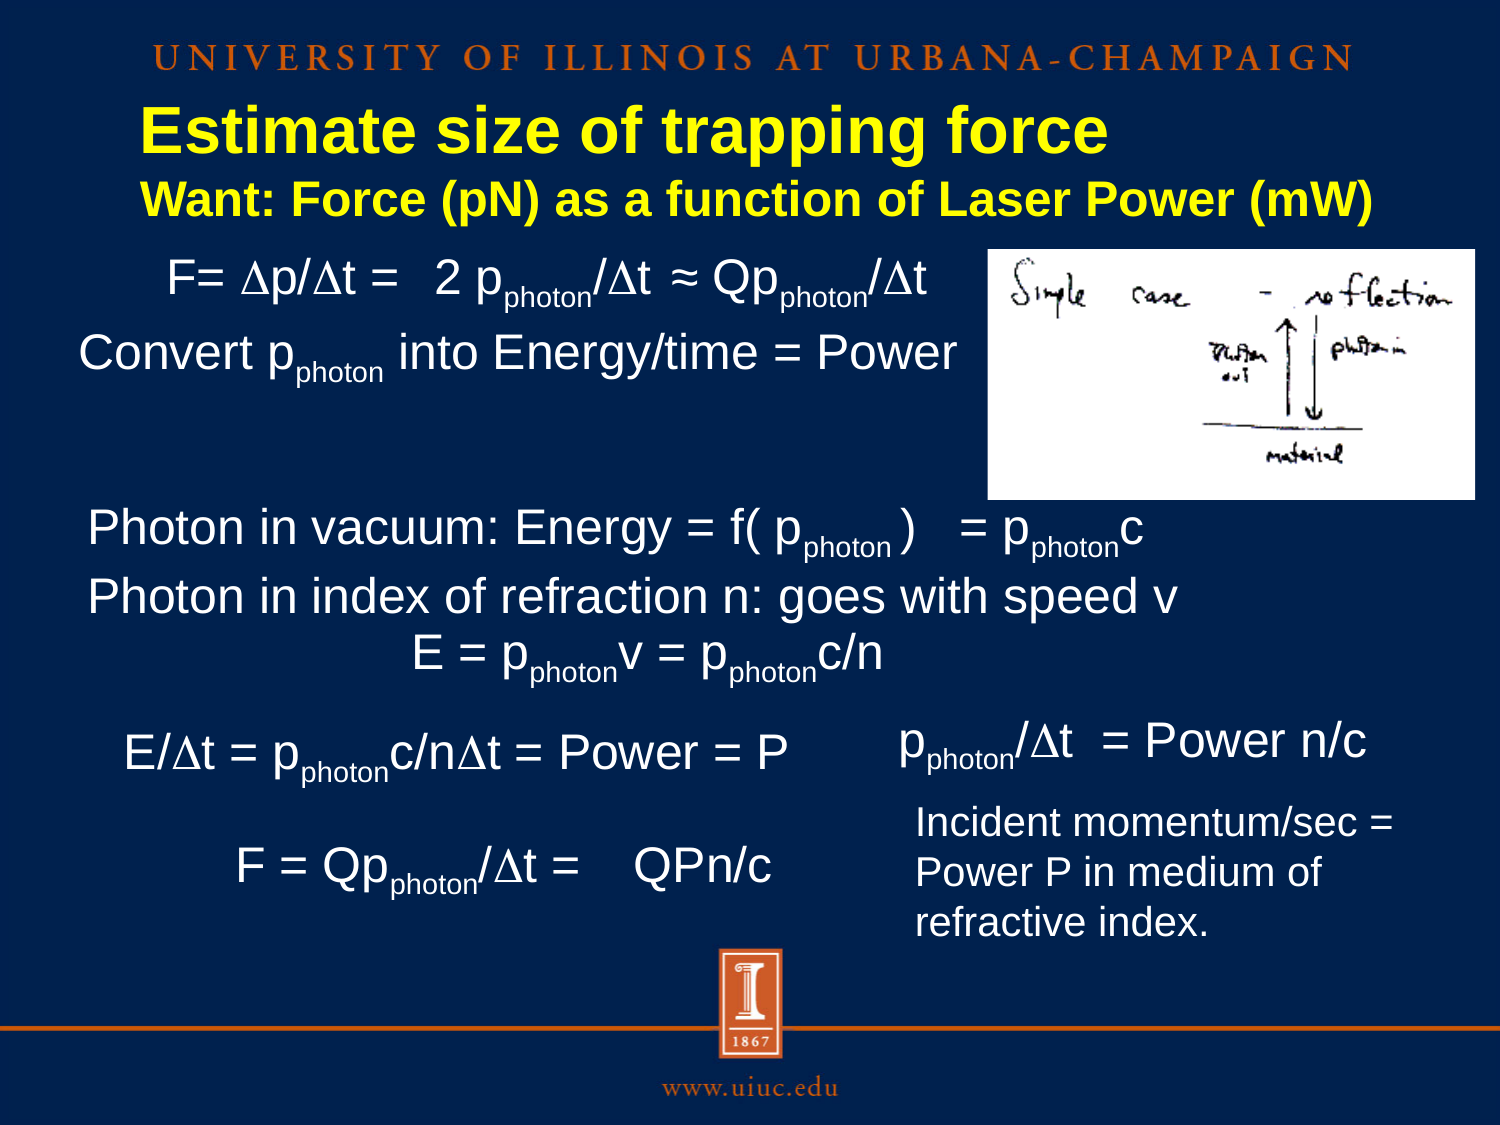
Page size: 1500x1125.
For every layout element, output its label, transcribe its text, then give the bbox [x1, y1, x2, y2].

text_box E/Dt = pphotonc/nDt = Power = P [109, 712, 806, 796]
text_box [874, 699, 1438, 955]
picture [0, 0, 1500, 1125]
text_box = pphotonc [945, 487, 1160, 571]
text_box 2 pphoton/Dt [419, 237, 656, 321]
text_box F = Qpphoton/Dt = [220, 824, 596, 908]
text_box F= Dp/Dt = [151, 237, 415, 312]
text_box Photon in vacuum: Energy = f( pphoton ) Photon in index of refraction n: goes with speed v [72, 487, 1195, 631]
text_box E = pphotonv = pphotonc/n [246, 612, 914, 696]
text_box Estimate size of trapping force Want: Force (pN) as a function of Laser Power (mW) [125, 79, 1399, 234]
text_box QPn/c [619, 824, 802, 900]
text_box Convert pphoton into Energy/time = Power [63, 312, 982, 396]
text_box ≈ Qpphoton/Dt [656, 237, 970, 321]
